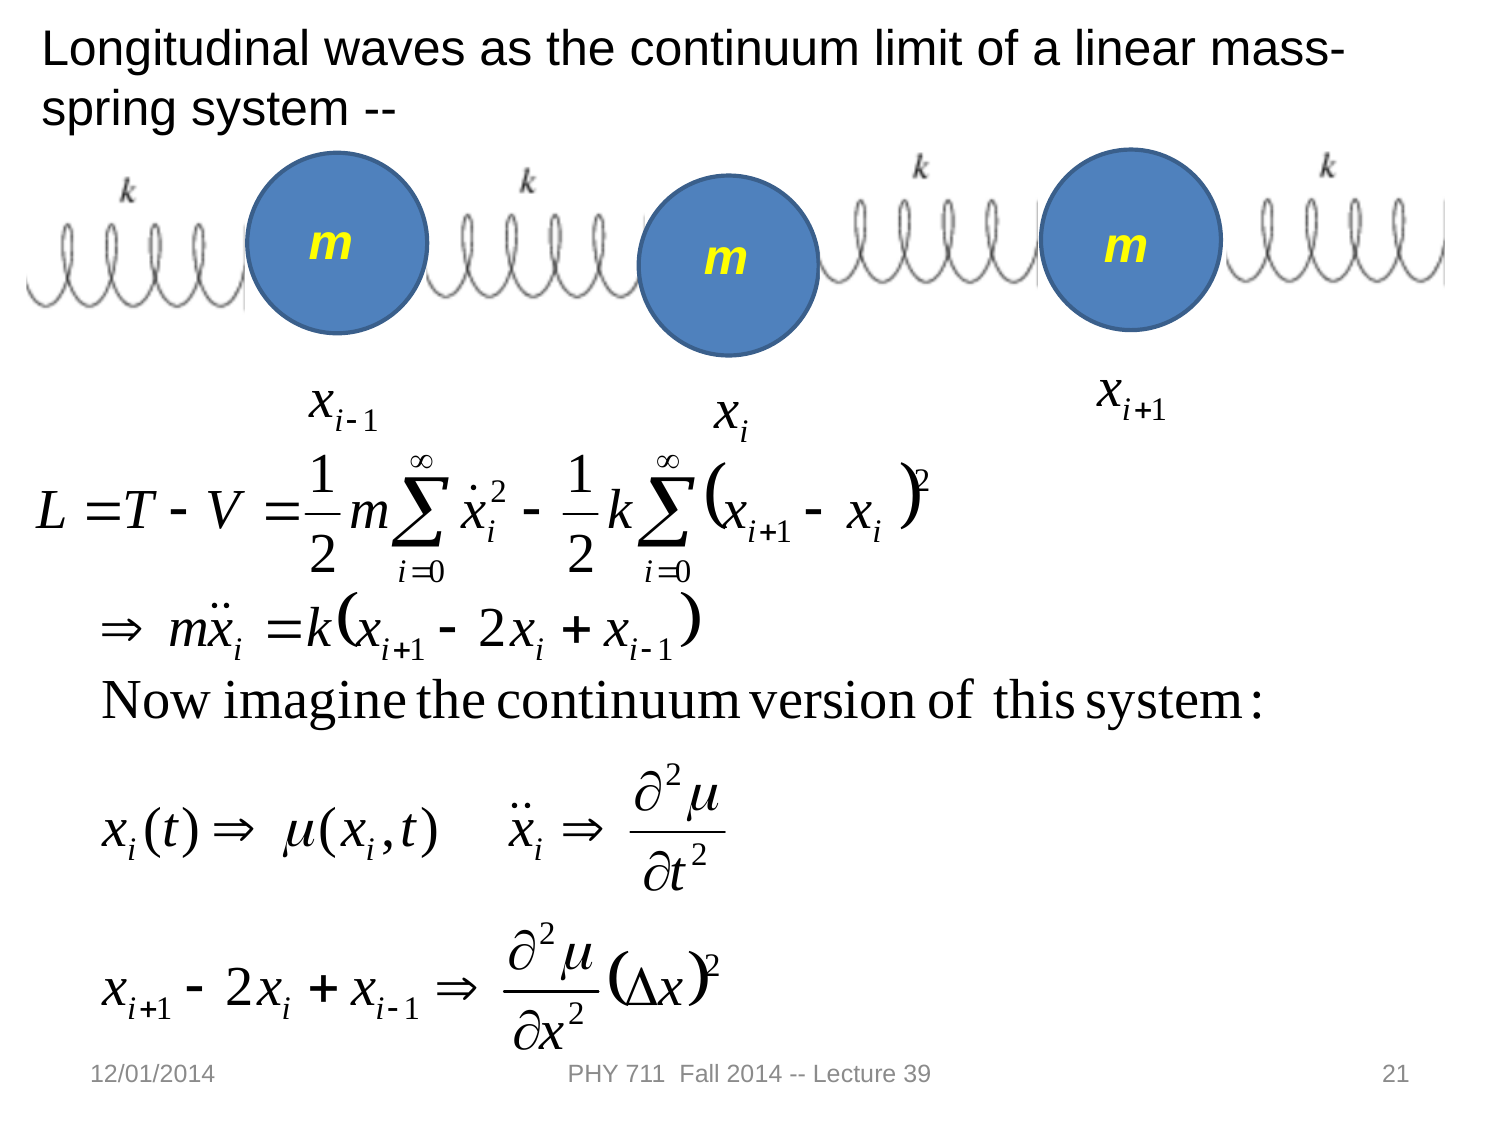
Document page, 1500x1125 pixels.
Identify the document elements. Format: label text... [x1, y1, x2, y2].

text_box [26, 137, 1445, 457]
footer PHY 711 Fall 2014 -- Lecture 39 [512, 1071, 988, 1103]
slide_number 21 [1074, 1042, 1425, 1103]
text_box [26, 433, 949, 595]
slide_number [75, 1042, 425, 1103]
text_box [91, 667, 1273, 1063]
text_box Longitudinal waves as the continuum limit of a linear mass-spring system -- [26, 8, 1475, 143]
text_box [92, 592, 705, 665]
